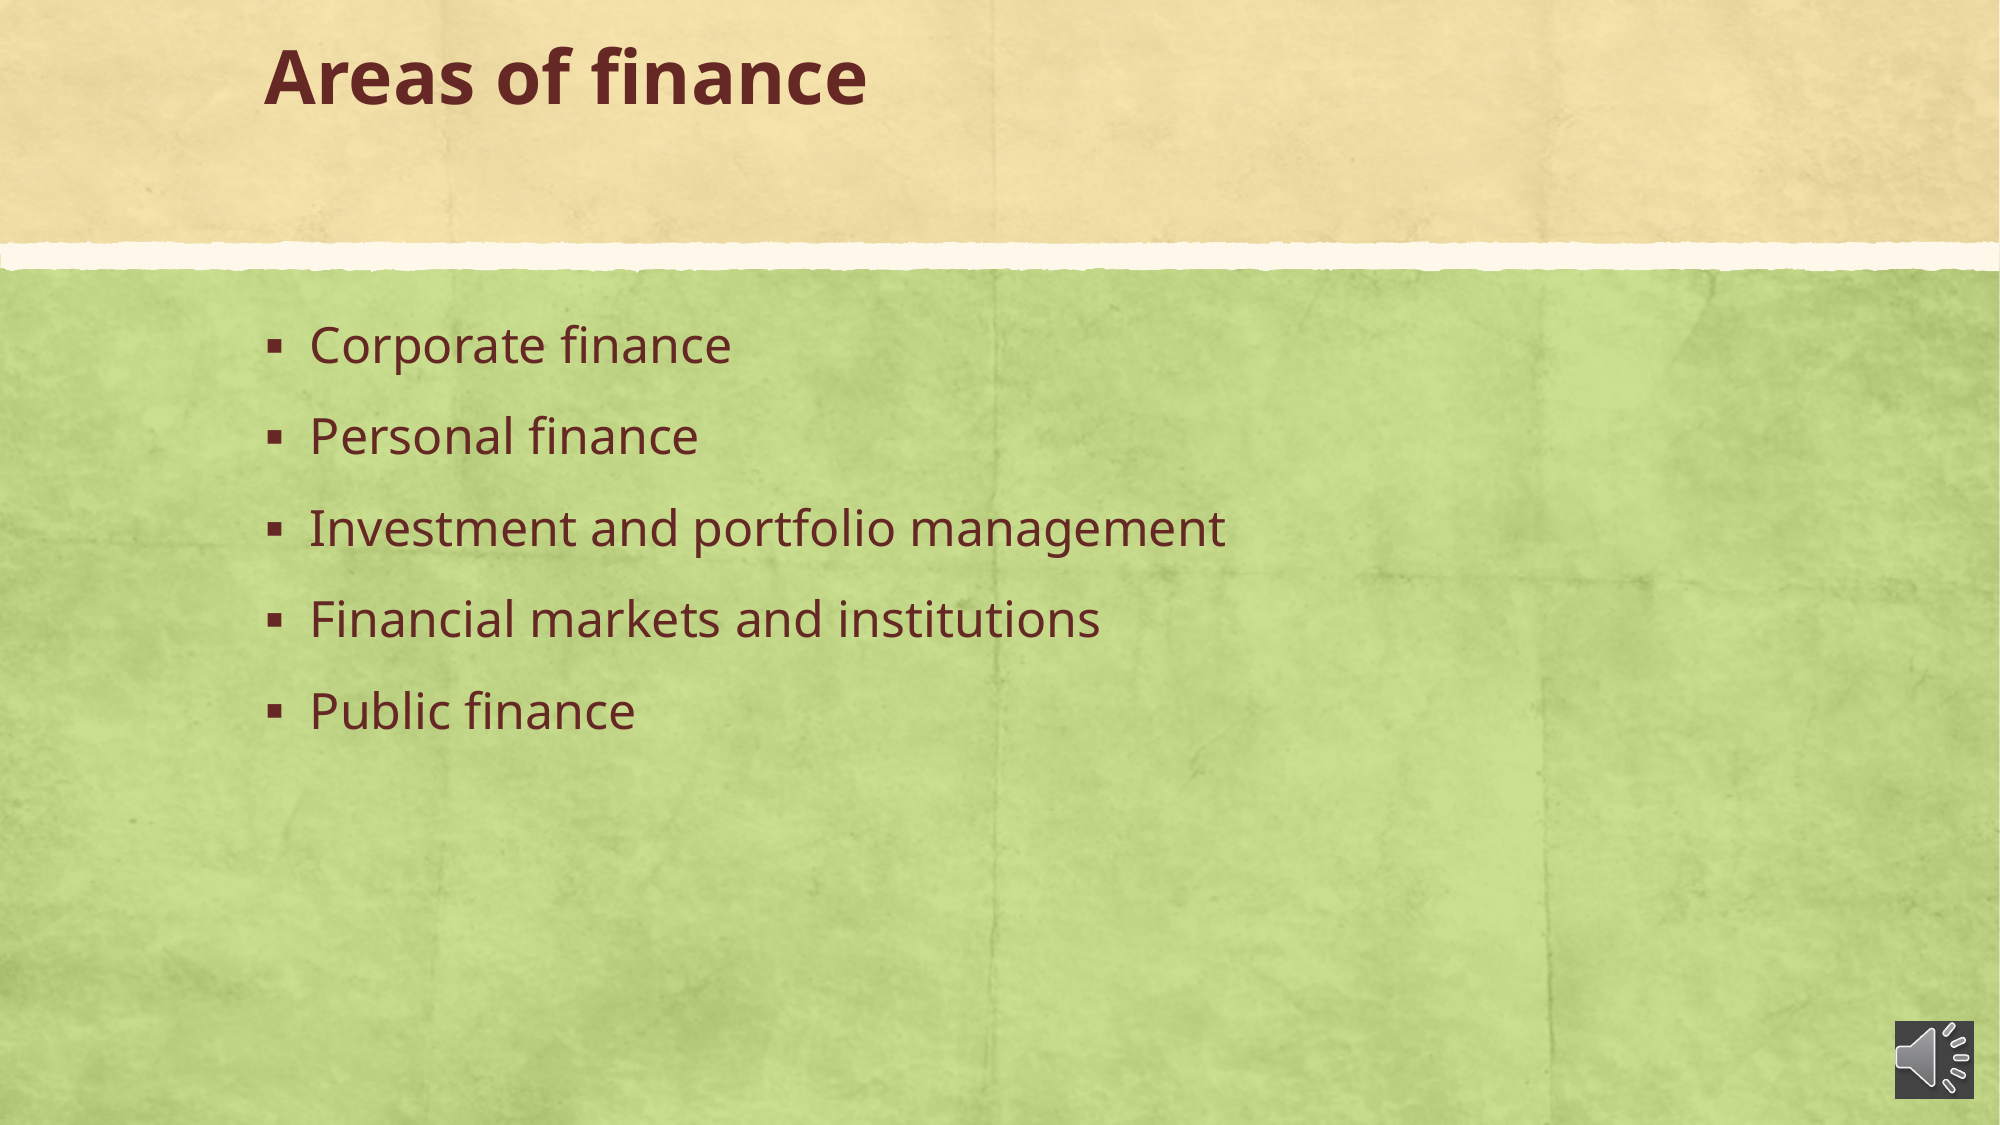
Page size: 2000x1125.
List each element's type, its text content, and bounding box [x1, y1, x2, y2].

list Corporate finance Personal finance Investment and portfolio management Financial markets and institutions Public finance [249, 312, 1750, 1013]
picture [1894, 1019, 1975, 1100]
title Areas of finance [249, 31, 1750, 219]
